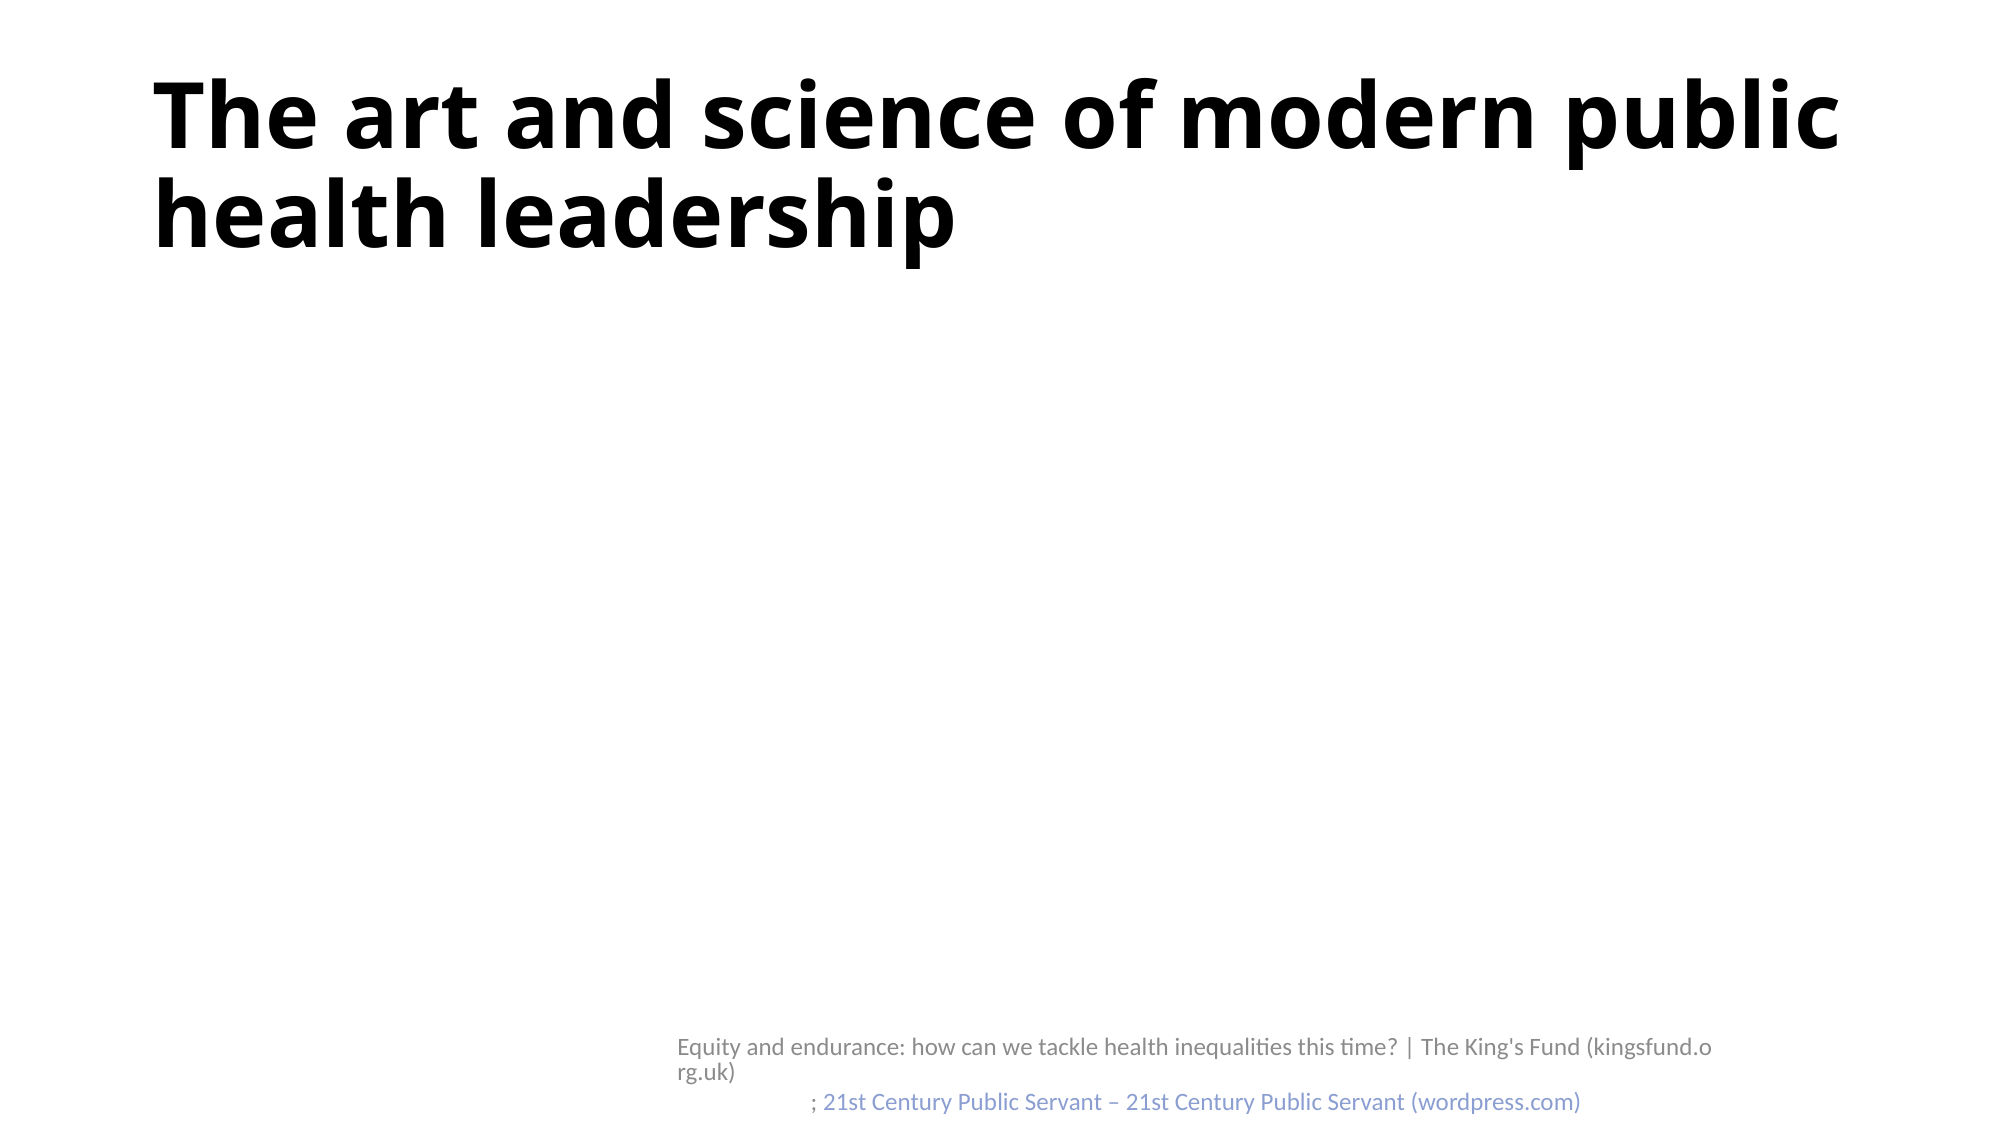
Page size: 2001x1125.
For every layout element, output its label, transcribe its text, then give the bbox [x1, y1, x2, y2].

title The art and science of modern public health leadership [137, 59, 1863, 278]
footer Equity and endurance: how can we tackle health inequalities this time? | The King's Fund (kingsfund.org.uk); 21st Century Public Servant – 21st Century Public Servant (wordpress.com) [662, 1042, 1731, 1079]
